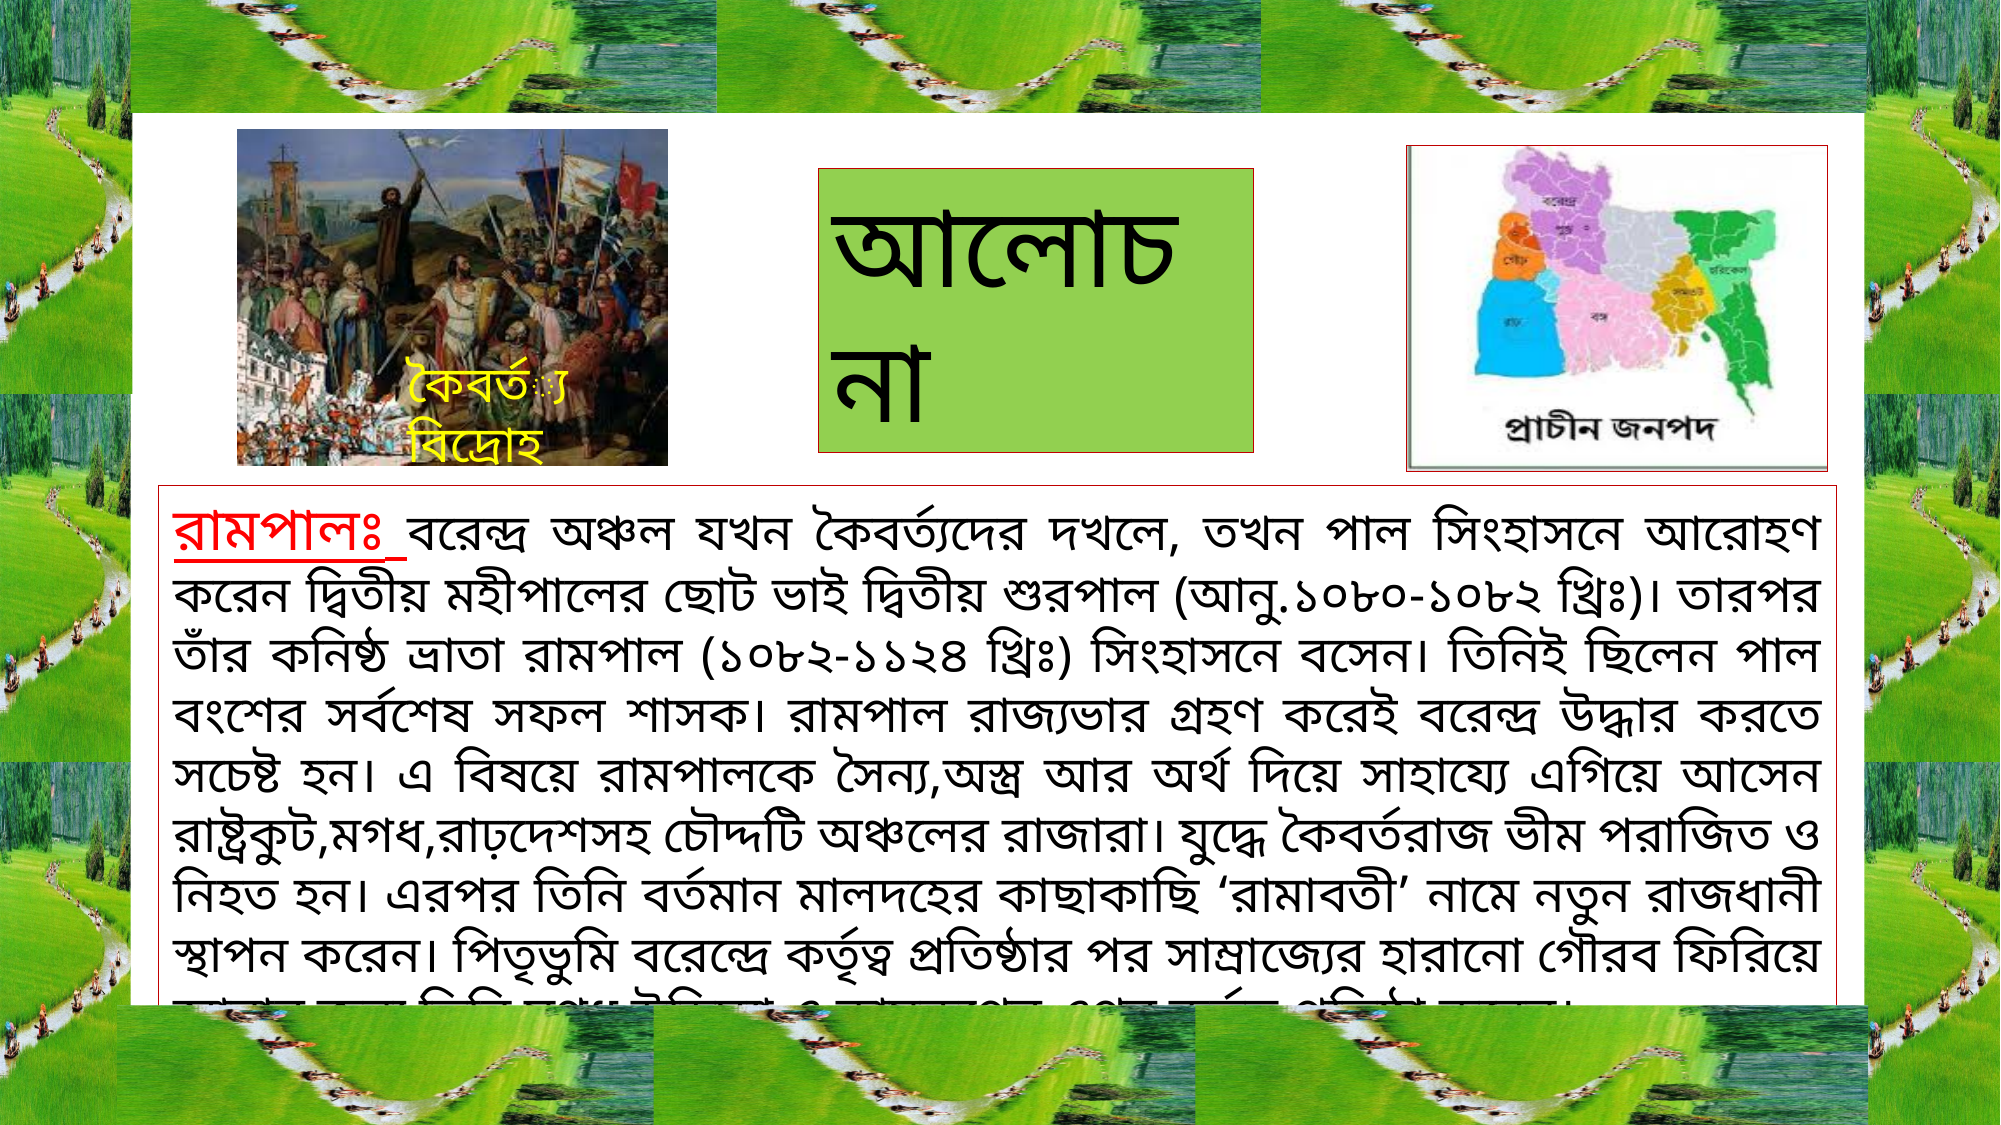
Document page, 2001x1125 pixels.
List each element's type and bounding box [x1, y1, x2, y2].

text_box [237, 129, 1828, 472]
text_box [0, 0, 2000, 1125]
